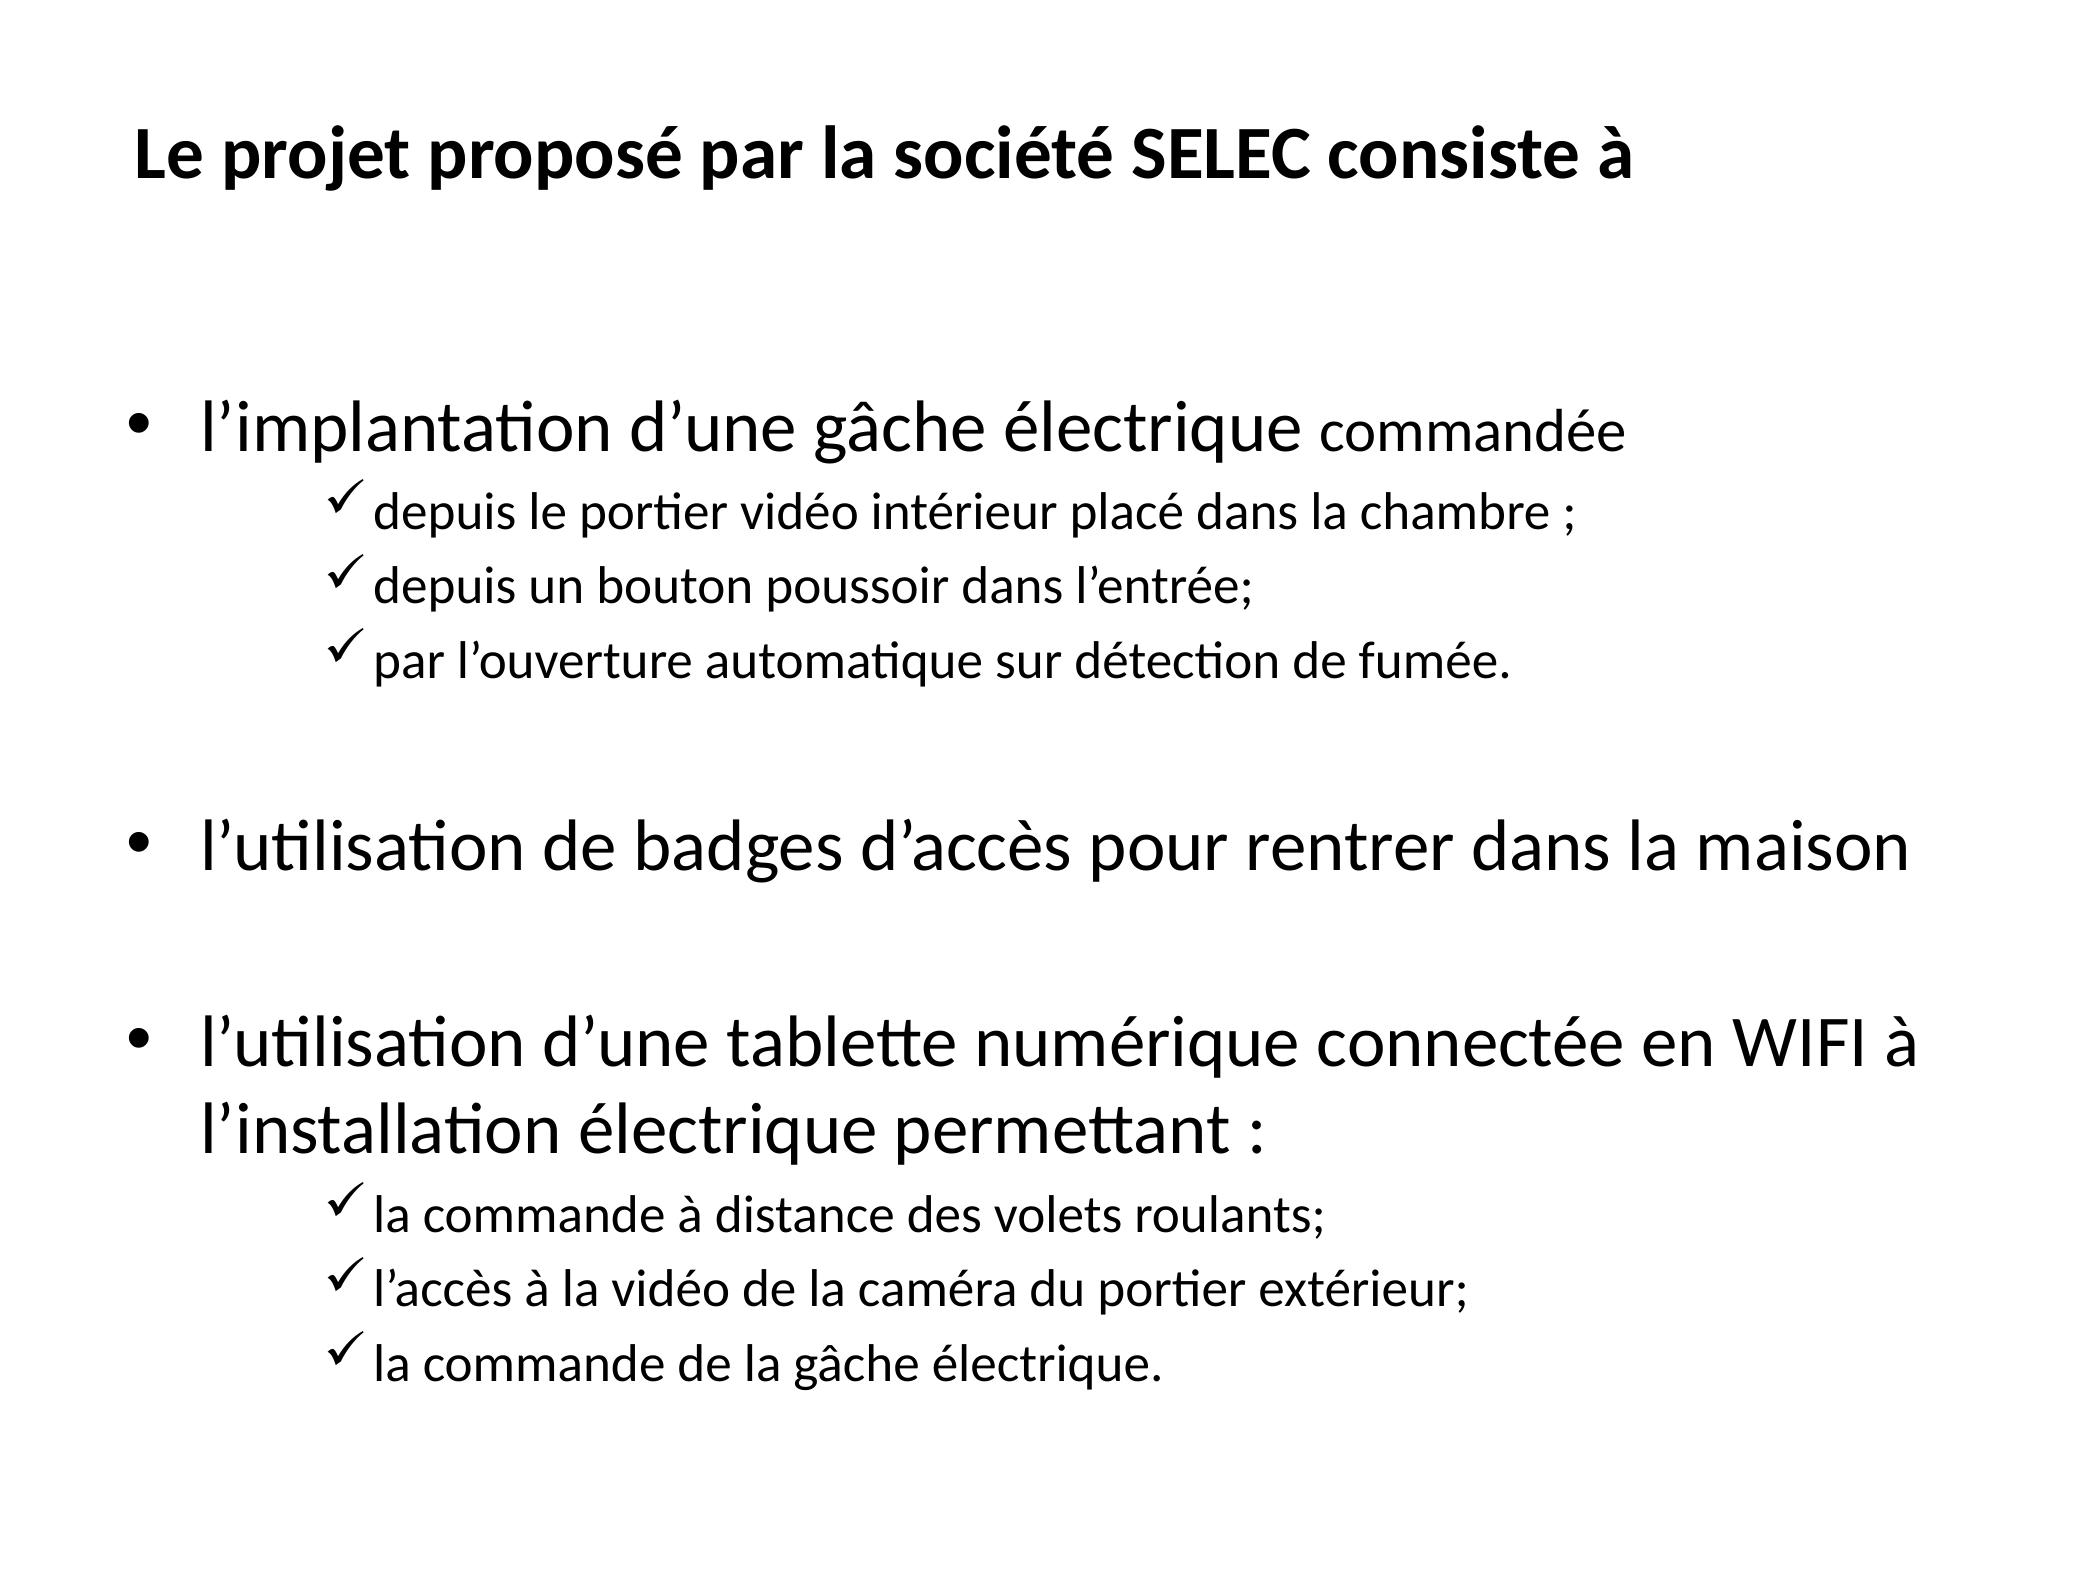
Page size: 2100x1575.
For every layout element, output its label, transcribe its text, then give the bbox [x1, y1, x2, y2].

title Le projet proposé par la société SELEC consiste à [16, 63, 1755, 235]
list l’implantation d’une gâche électrique commandée depuis le portier vidéo intérieur placé dans la chambre ; depuis un bouton poussoir dans l’entrée; par l’ouverture automatique sur détection de fumée. l’utilisation de badges d’accès pour rentrer dans la maison l’utilisation d’une tablette numérique connectée en WIFI à l’installation électrique permettant : la commande à distance des volets roulants; l’accès à la vidéo de la caméra du portier extérieur; la commande de la gâche électrique. [105, 367, 1995, 1407]
